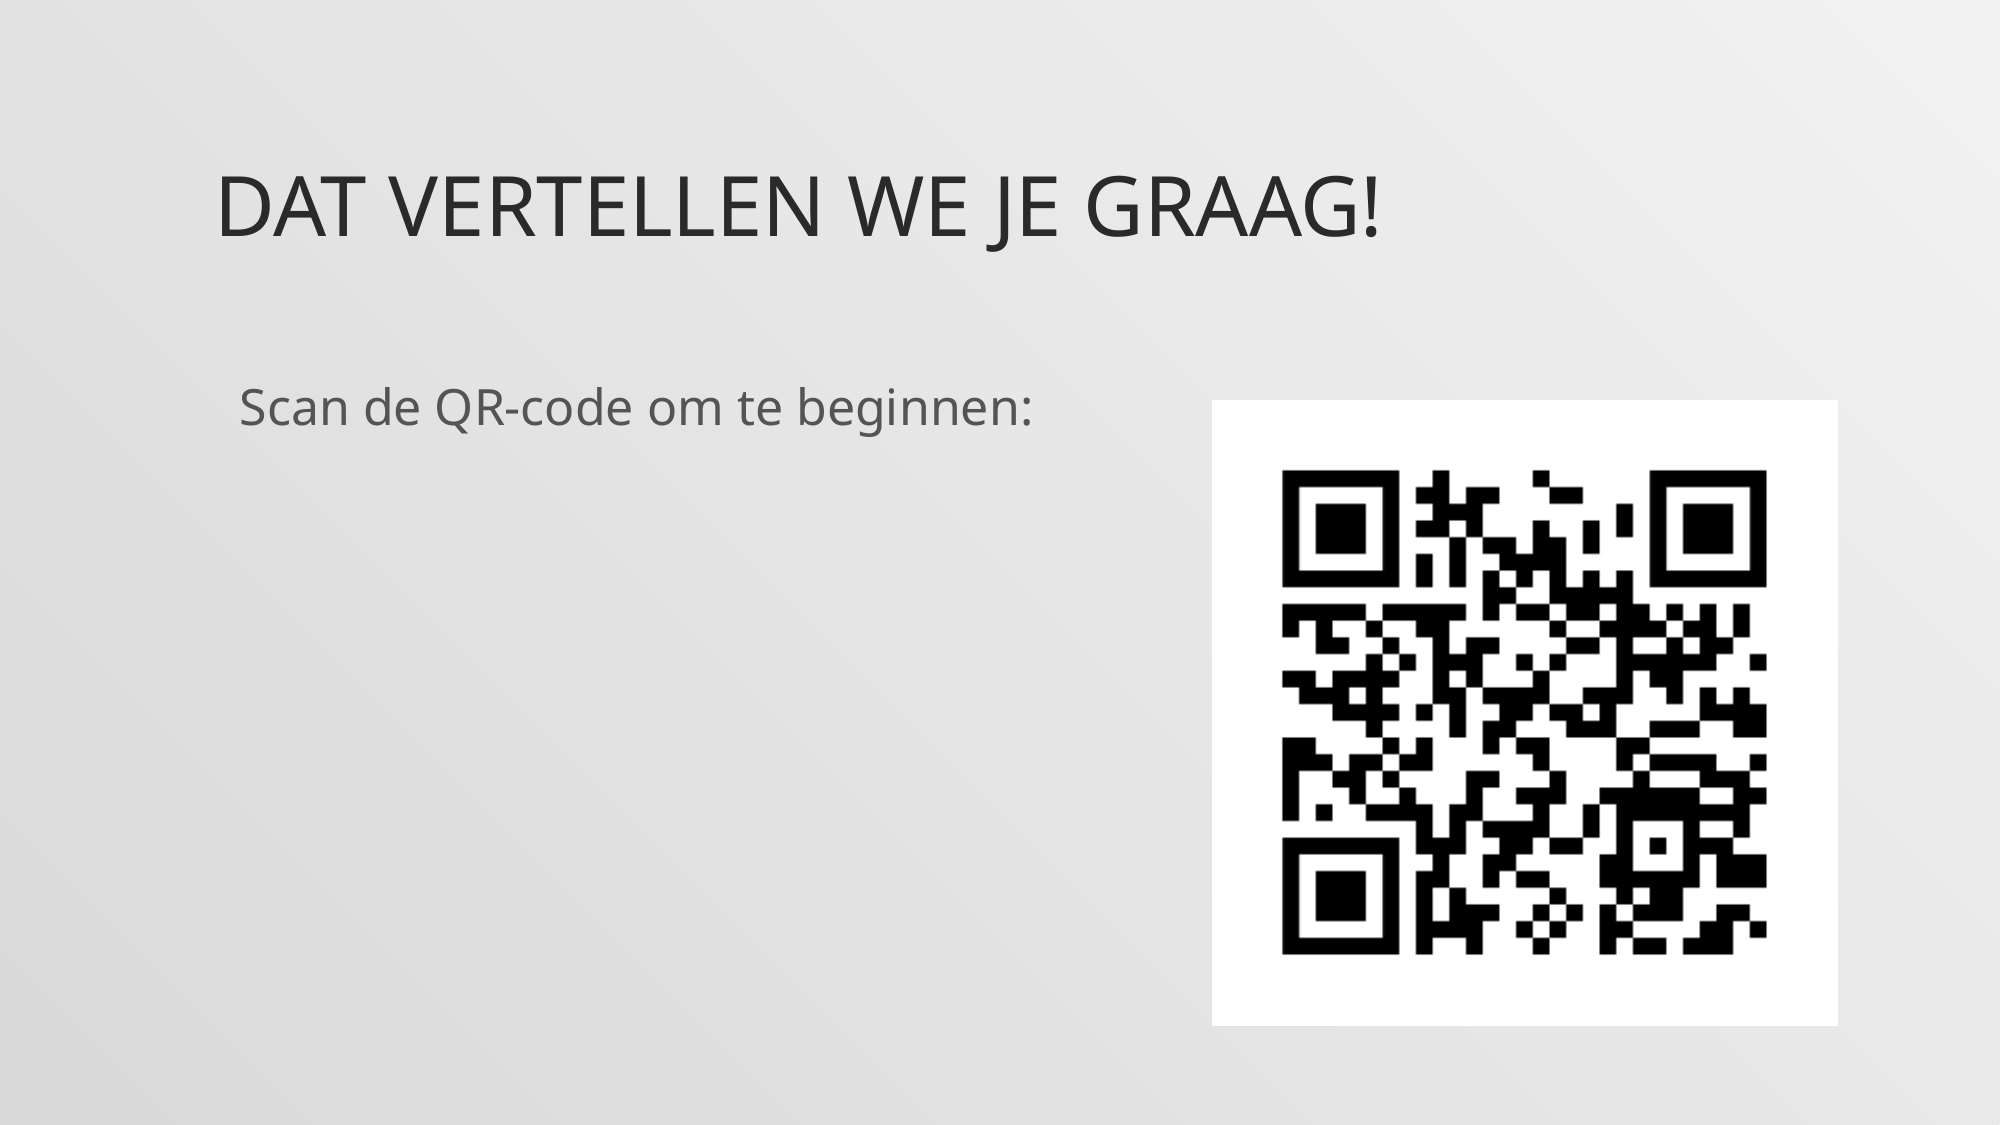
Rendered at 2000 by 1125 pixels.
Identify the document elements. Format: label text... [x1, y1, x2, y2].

text_box Scan de QR-code om te beginnen: [224, 362, 1525, 444]
title Dat vertellen we je graag! [199, 45, 1800, 263]
picture [1212, 400, 1838, 1026]
